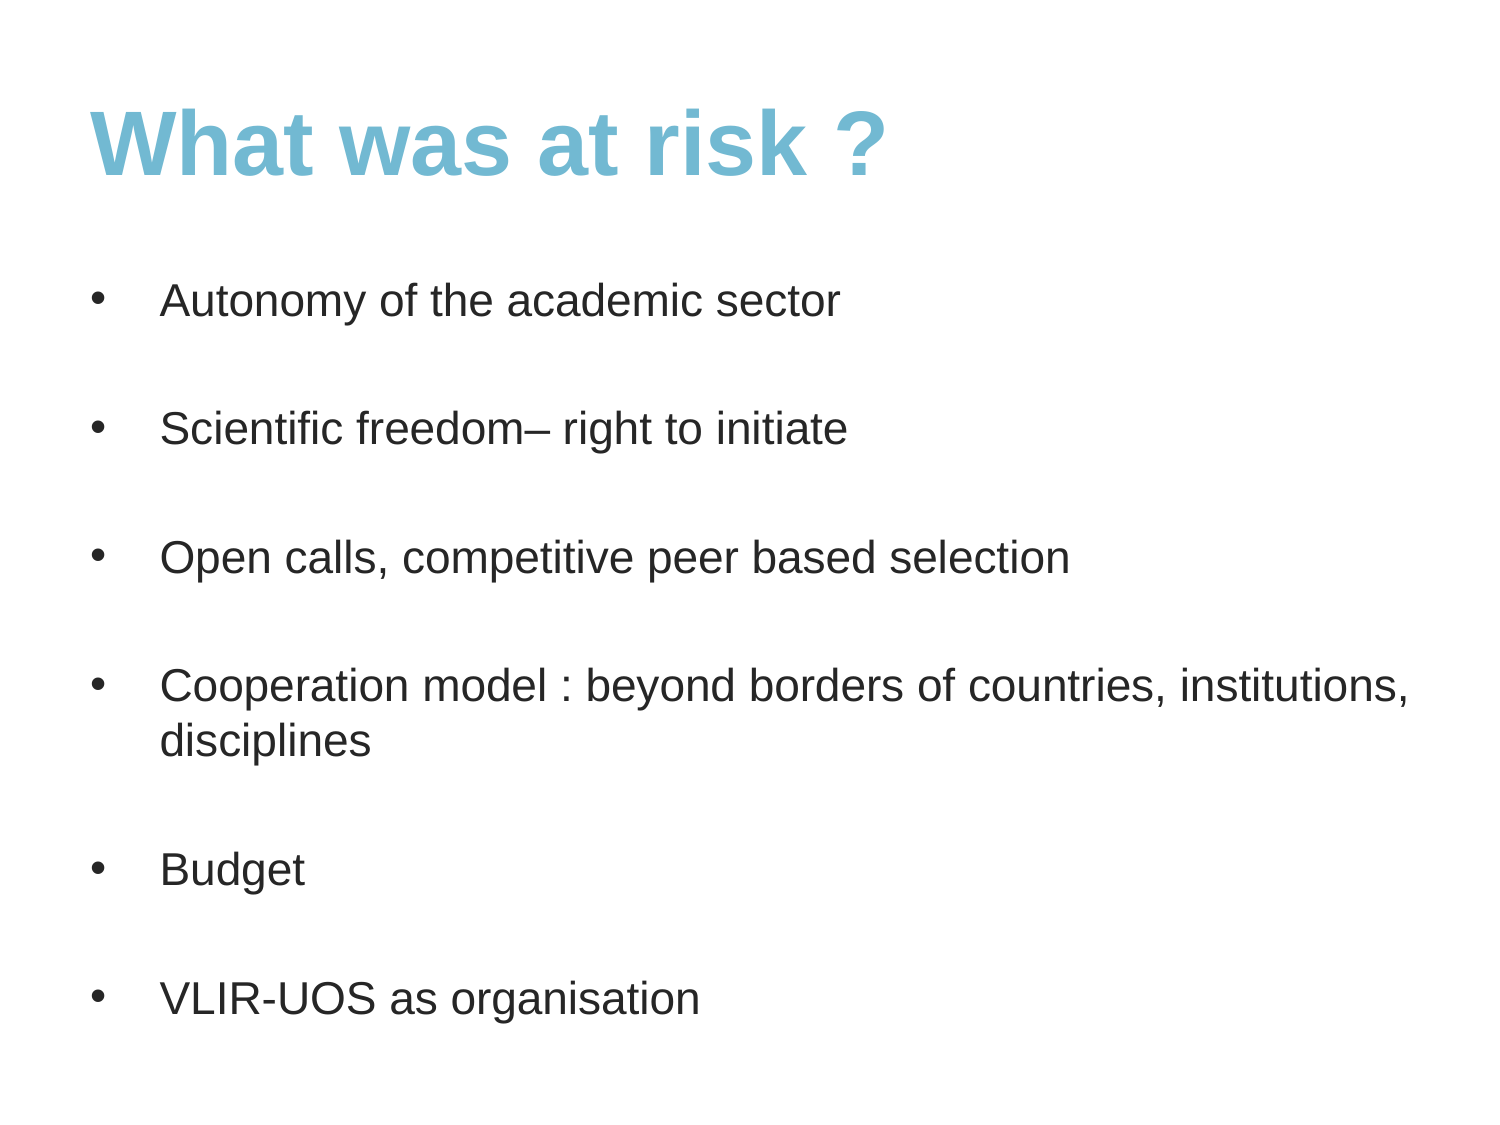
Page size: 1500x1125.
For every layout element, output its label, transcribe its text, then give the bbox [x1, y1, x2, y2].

list Autonomy of the academic sector Scientific freedom– right to initiate Open calls, competitive peer based selection Cooperation model : beyond borders of countries, institutions, disciplines Budget VLIR-UOS as organisation [75, 262, 1425, 1035]
title What was at risk ? [75, 45, 1425, 233]
